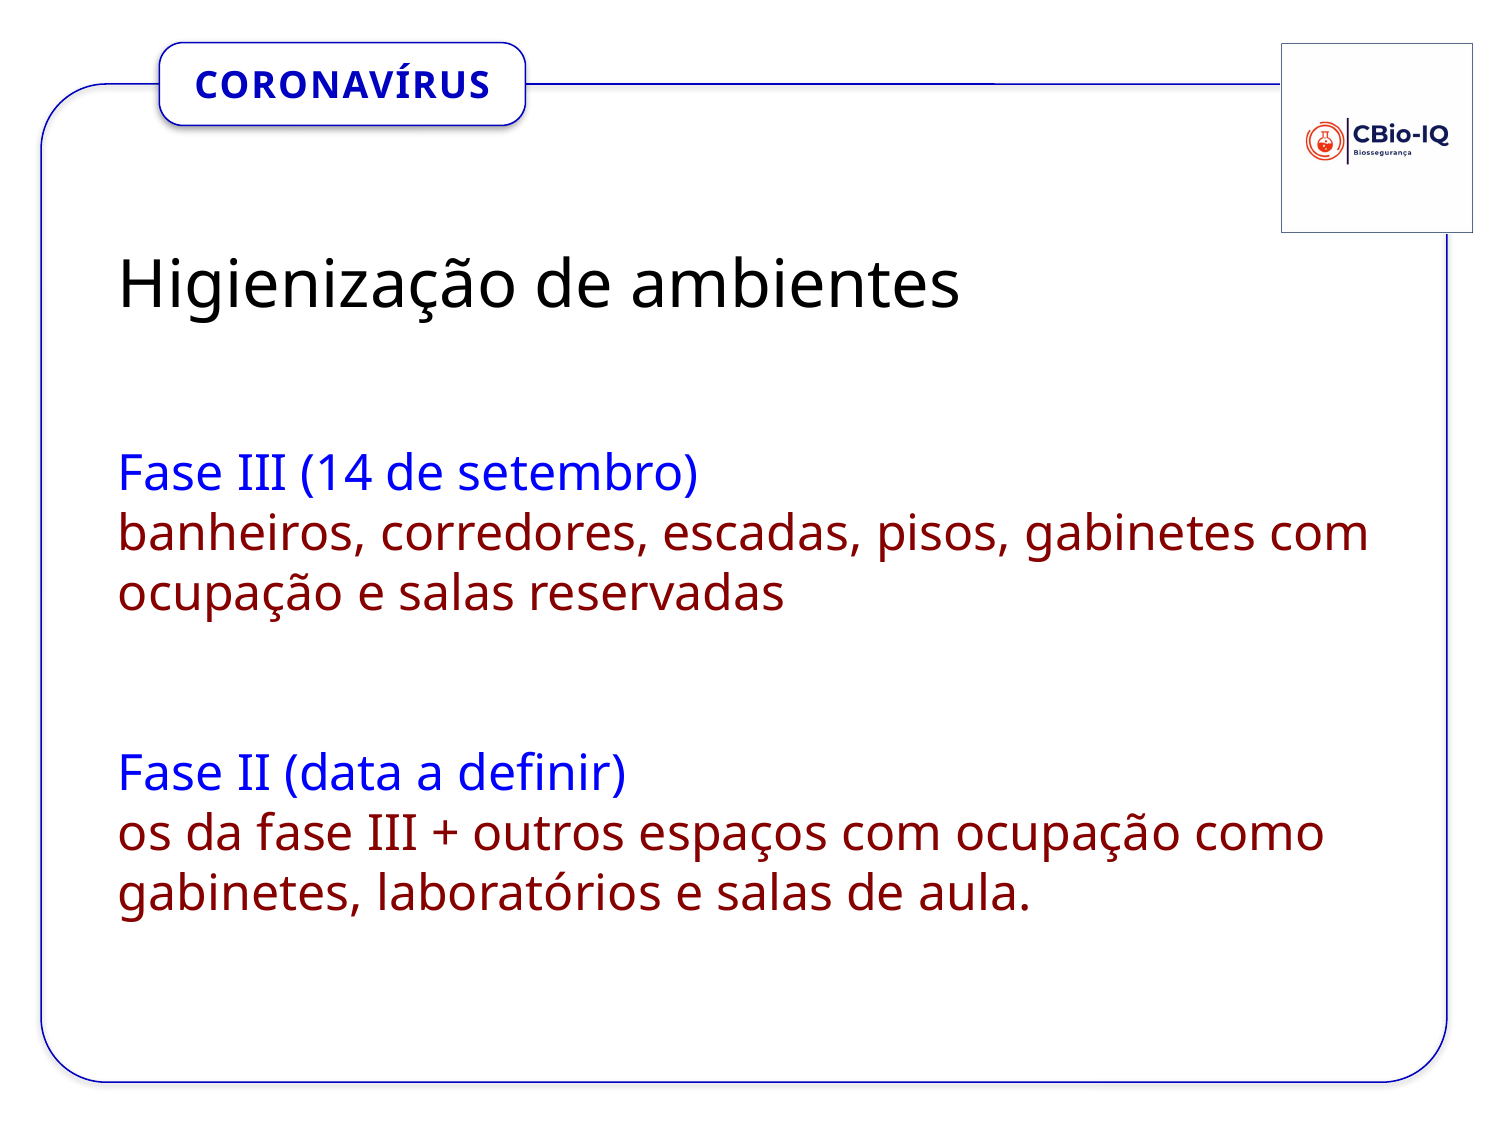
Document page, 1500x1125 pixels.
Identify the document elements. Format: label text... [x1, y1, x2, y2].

text_box Higienização de ambientes Fase III (14 de setembro) banheiros, corredores, escadas, pisos, gabinetes com ocupação e salas reservadas Fase II (data a definir) os da fase III + outros espaços com ocupação como gabinetes, laboratórios e salas de aula. [103, 233, 1447, 928]
text_box [40, 83, 1448, 1083]
picture [1279, 42, 1474, 234]
text_box CORONAVÍRUS [158, 41, 527, 127]
